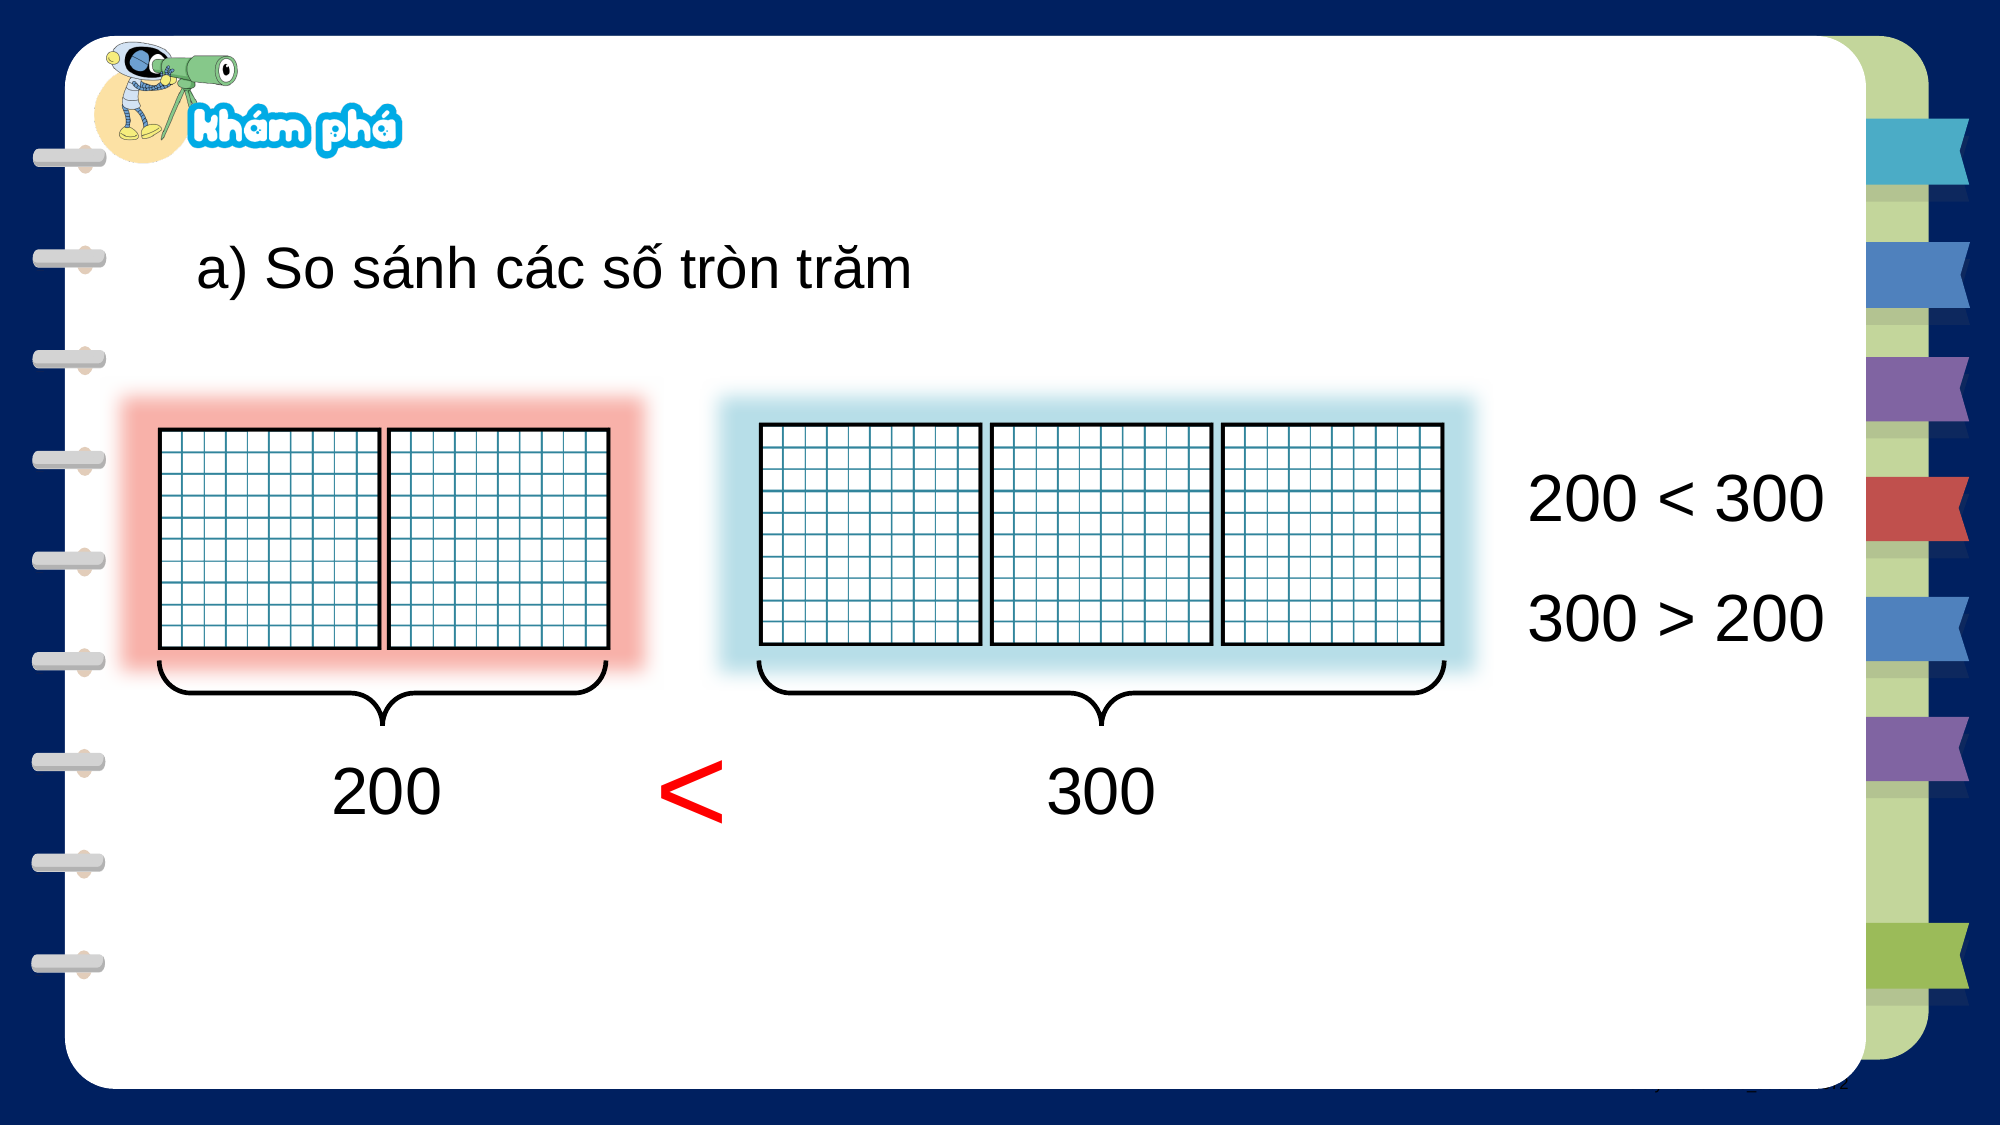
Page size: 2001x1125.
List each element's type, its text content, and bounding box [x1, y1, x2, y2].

text_box a) So sánh các số tròn trăm [181, 222, 930, 308]
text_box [100, 376, 665, 691]
text_box [178, 691, 587, 726]
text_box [699, 376, 1494, 691]
text_box < [640, 700, 744, 866]
picture [82, 16, 423, 186]
text_box [777, 691, 1426, 726]
text_box 300 [1031, 740, 1173, 836]
text_box 200 < 300 300 > 200 [1513, 407, 1841, 662]
text_box 200 [316, 740, 458, 836]
